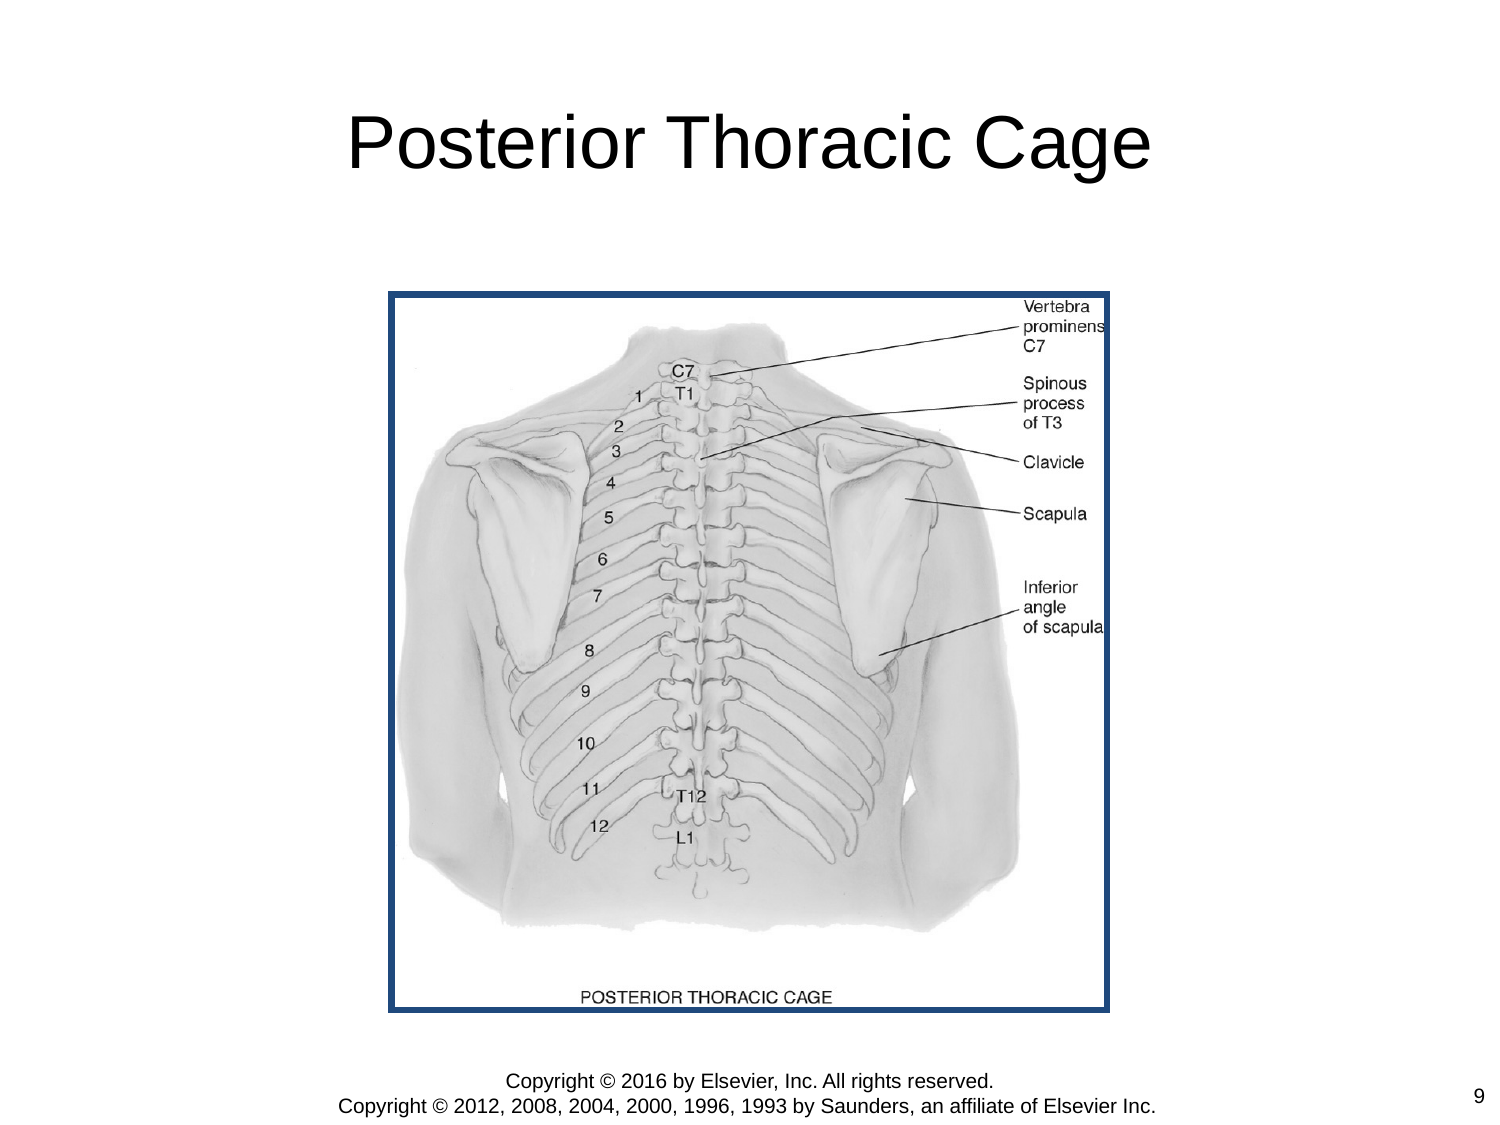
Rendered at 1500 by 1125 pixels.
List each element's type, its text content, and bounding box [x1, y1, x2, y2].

title Posterior Thoracic Cage [75, 45, 1425, 233]
slide_number 9 [1149, 1065, 1500, 1125]
footer Copyright © 2016 by Elsevier, Inc. All rights reserved. Copyright © 2012, 2008, 2004, 2000, 1996, 1993 by Saunders, an affiliate of Elsevier Inc. [162, 1059, 1338, 1123]
picture [394, 297, 1105, 1008]
